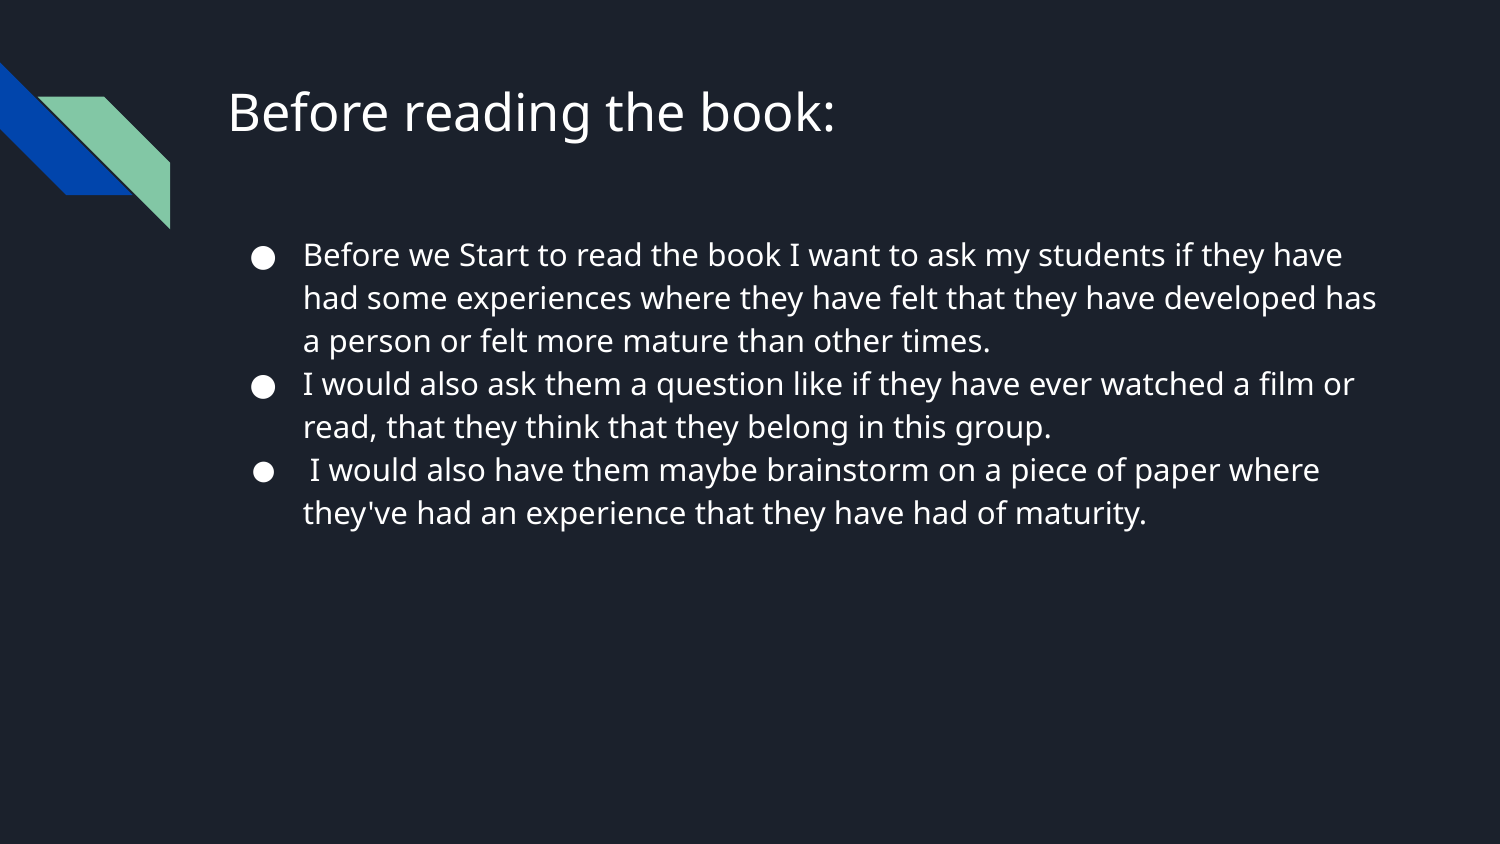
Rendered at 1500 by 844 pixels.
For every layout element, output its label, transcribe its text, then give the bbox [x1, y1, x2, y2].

title Before reading the book: [212, 64, 1368, 214]
list Before we Start to read the book I want to ask my students if they have had some experiences where they have felt that they have developed has a person or felt more mature than other times. I would also ask them a question like if they have ever watched a film or read, that they think that they belong in this group. I would also have them maybe brainstorm on a piece of paper where they've had an experience that they have had of maturity. [212, 214, 1405, 735]
